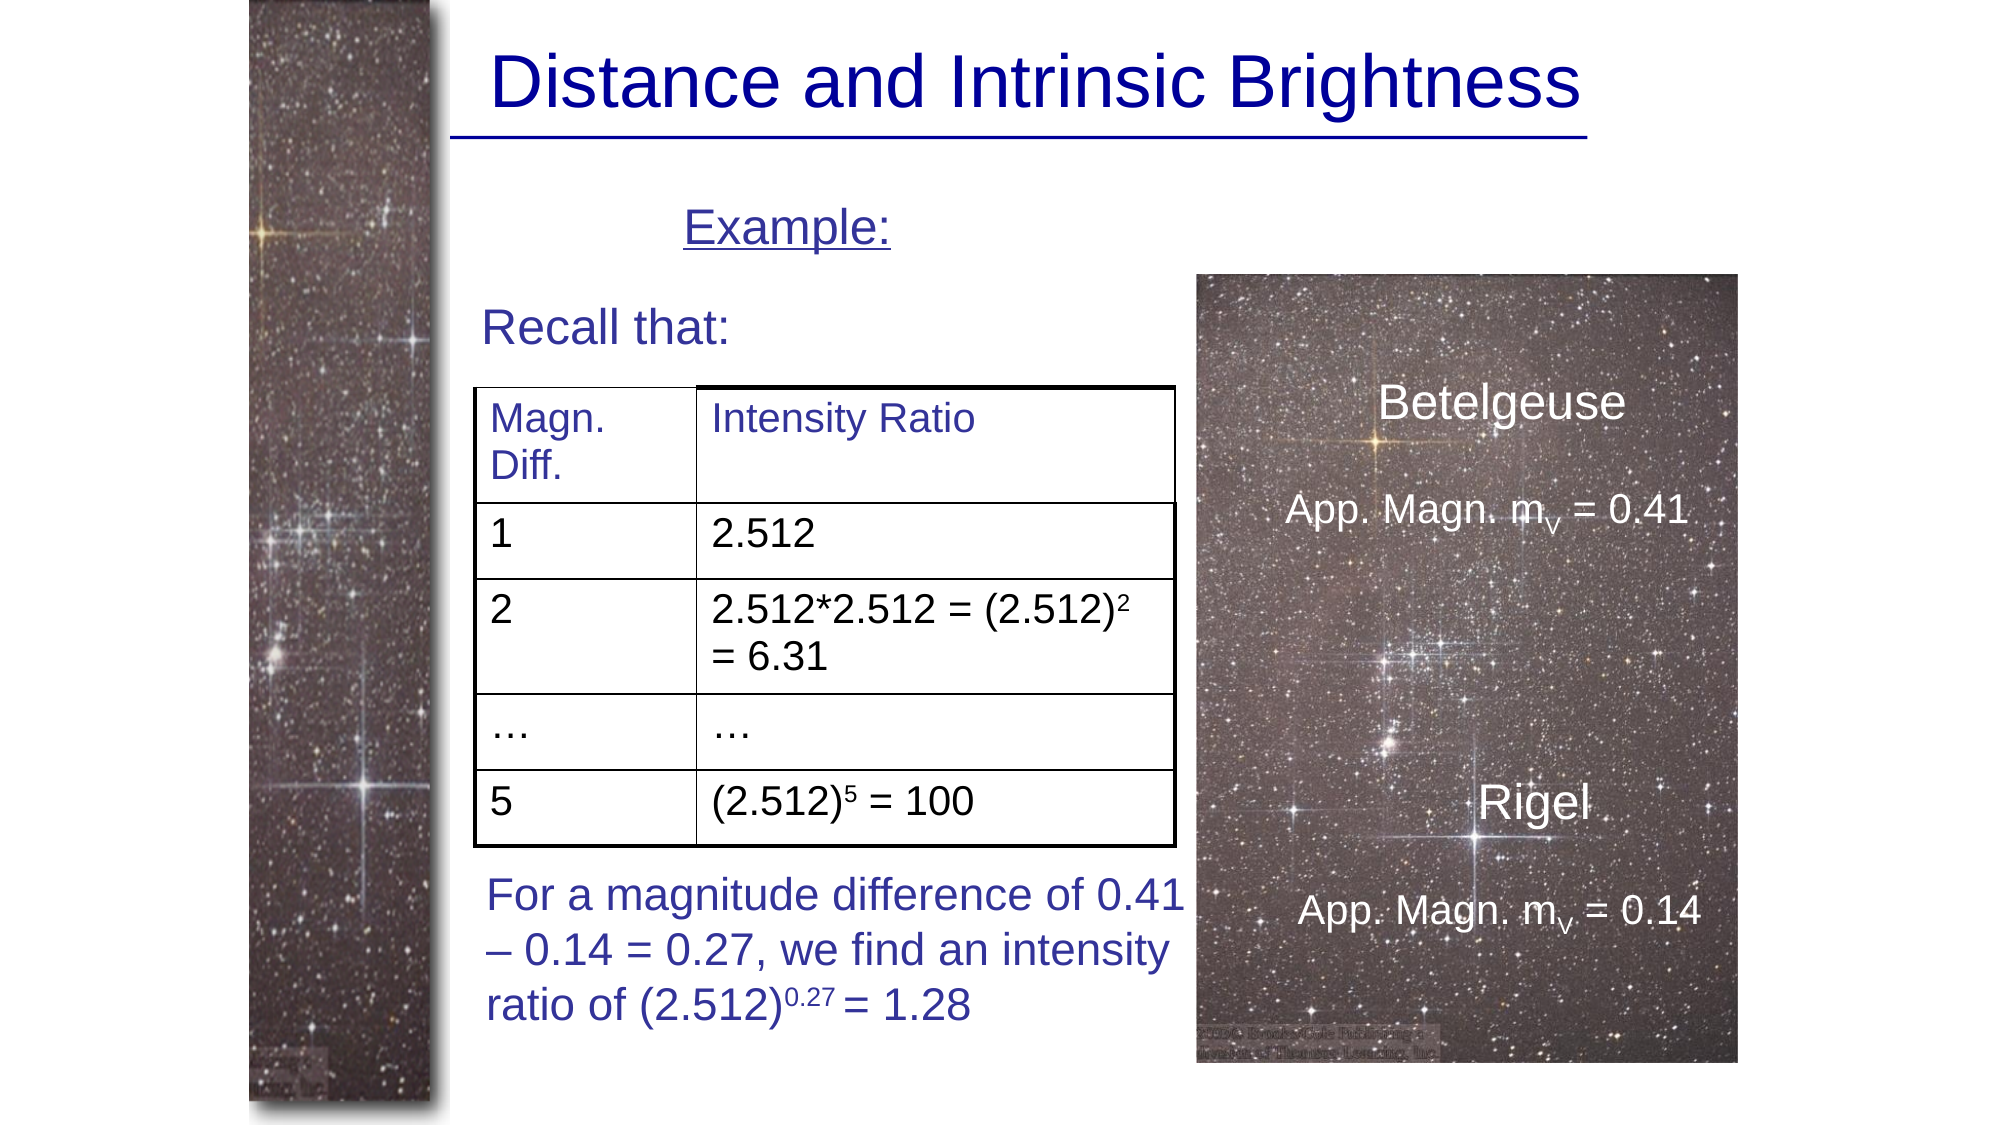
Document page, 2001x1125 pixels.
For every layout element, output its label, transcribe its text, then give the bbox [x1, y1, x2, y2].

picture [249, 0, 450, 1125]
table_cell 2.512*2.512 = (2.512)2 = 6.31 [697, 580, 1173, 693]
table_cell 5 [477, 771, 696, 844]
table_cell (2.512)5 = 100 [697, 771, 1173, 844]
text_box For a magnitude difference of 0.41 – 0.14 = 0.27, we find an intensity ratio of (2.512)0.27 = 1.28 [471, 857, 1196, 1038]
table_cell … [477, 695, 696, 769]
text_box Example: [474, 187, 1100, 263]
table_cell 2.512 [697, 504, 1173, 578]
table_header Magn. Diff. [477, 388, 696, 502]
table_cell … [697, 695, 1173, 769]
title Distance and Intrinsic Brightness [474, 12, 1750, 143]
table_cell 1 [477, 504, 696, 578]
table_cell 2 [477, 580, 696, 693]
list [1196, 274, 1738, 1063]
table_header Intensity Ratio [697, 390, 1174, 502]
text_box Recall that: [450, 287, 813, 363]
